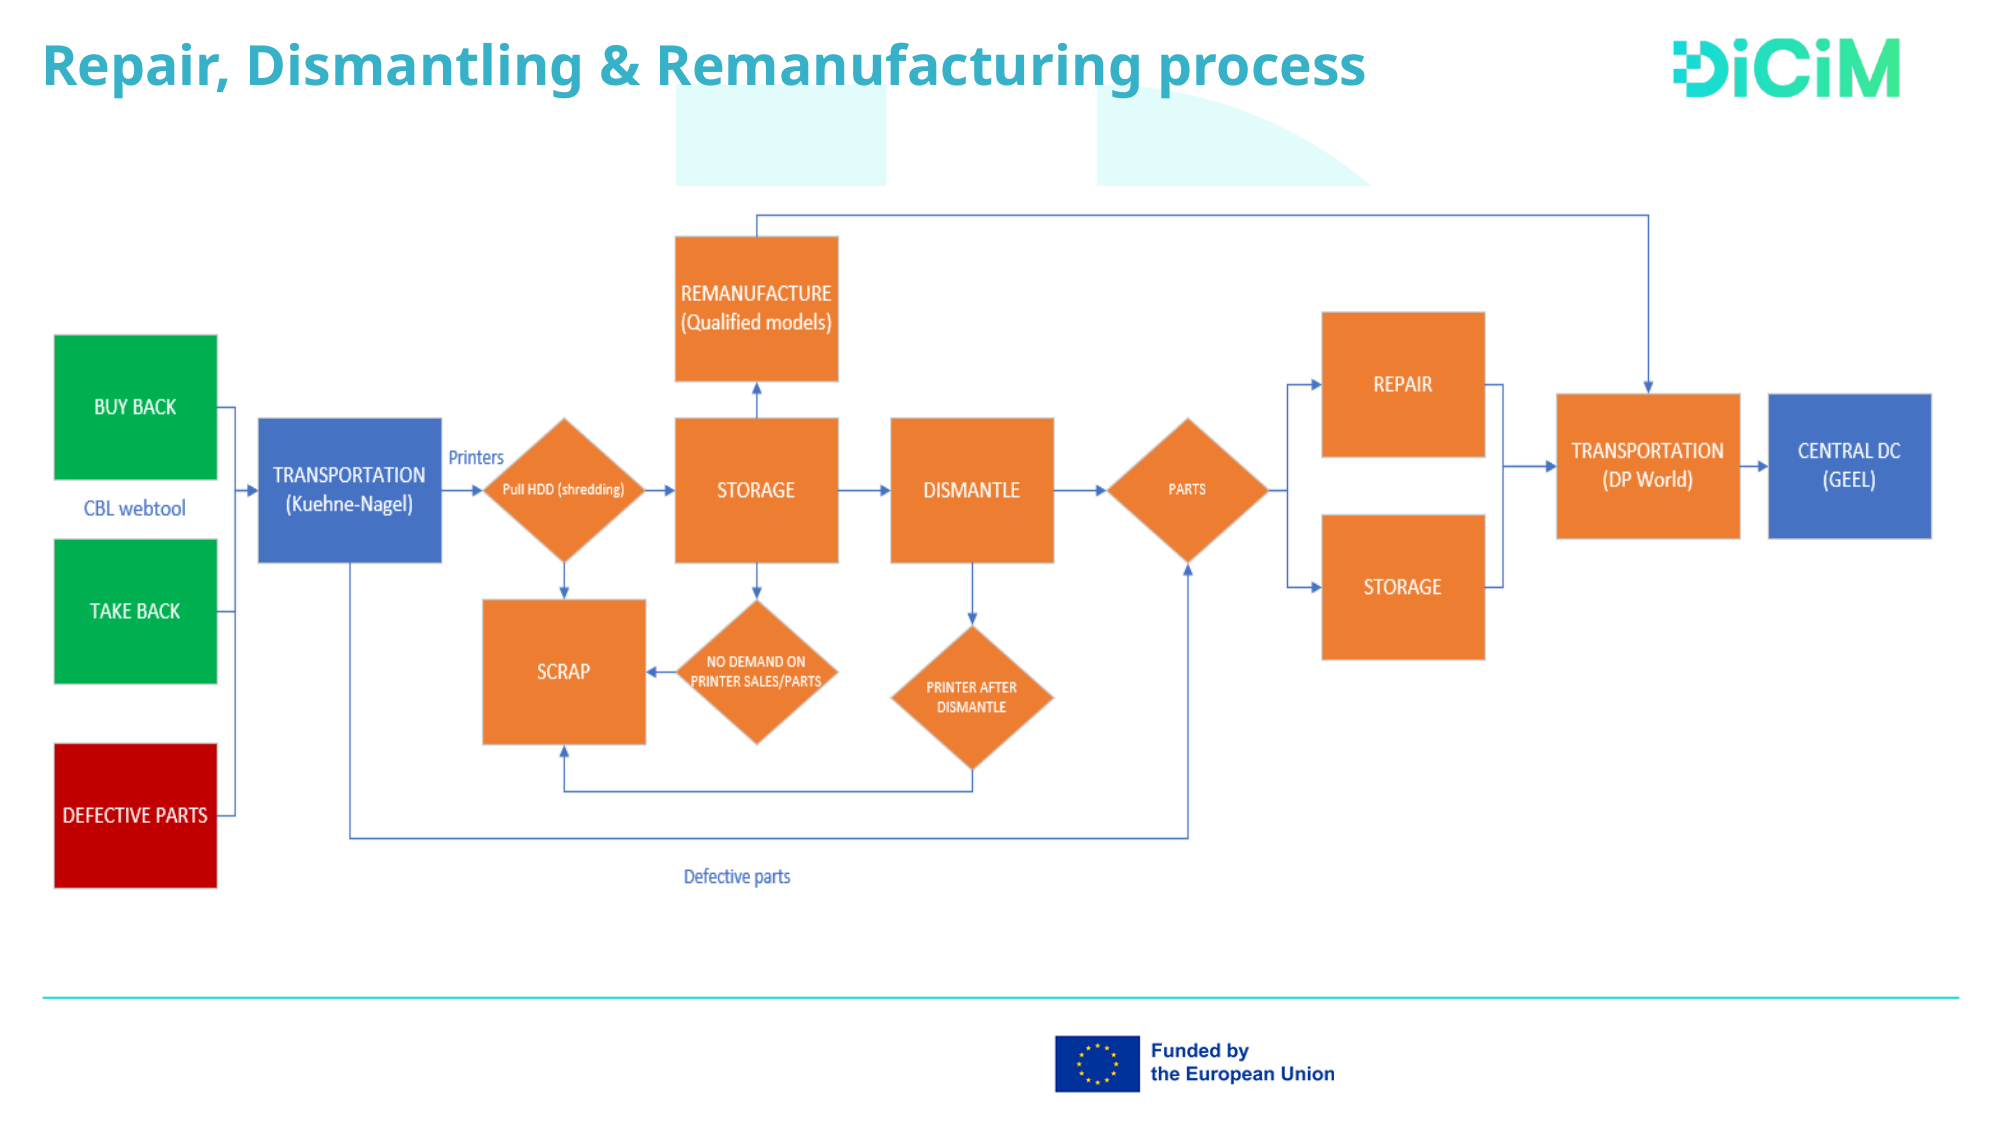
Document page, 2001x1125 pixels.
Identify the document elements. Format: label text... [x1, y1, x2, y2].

text_box Repair, Dismantling & Remanufacturing process [26, 30, 1927, 106]
picture [0, 0, 2001, 1125]
